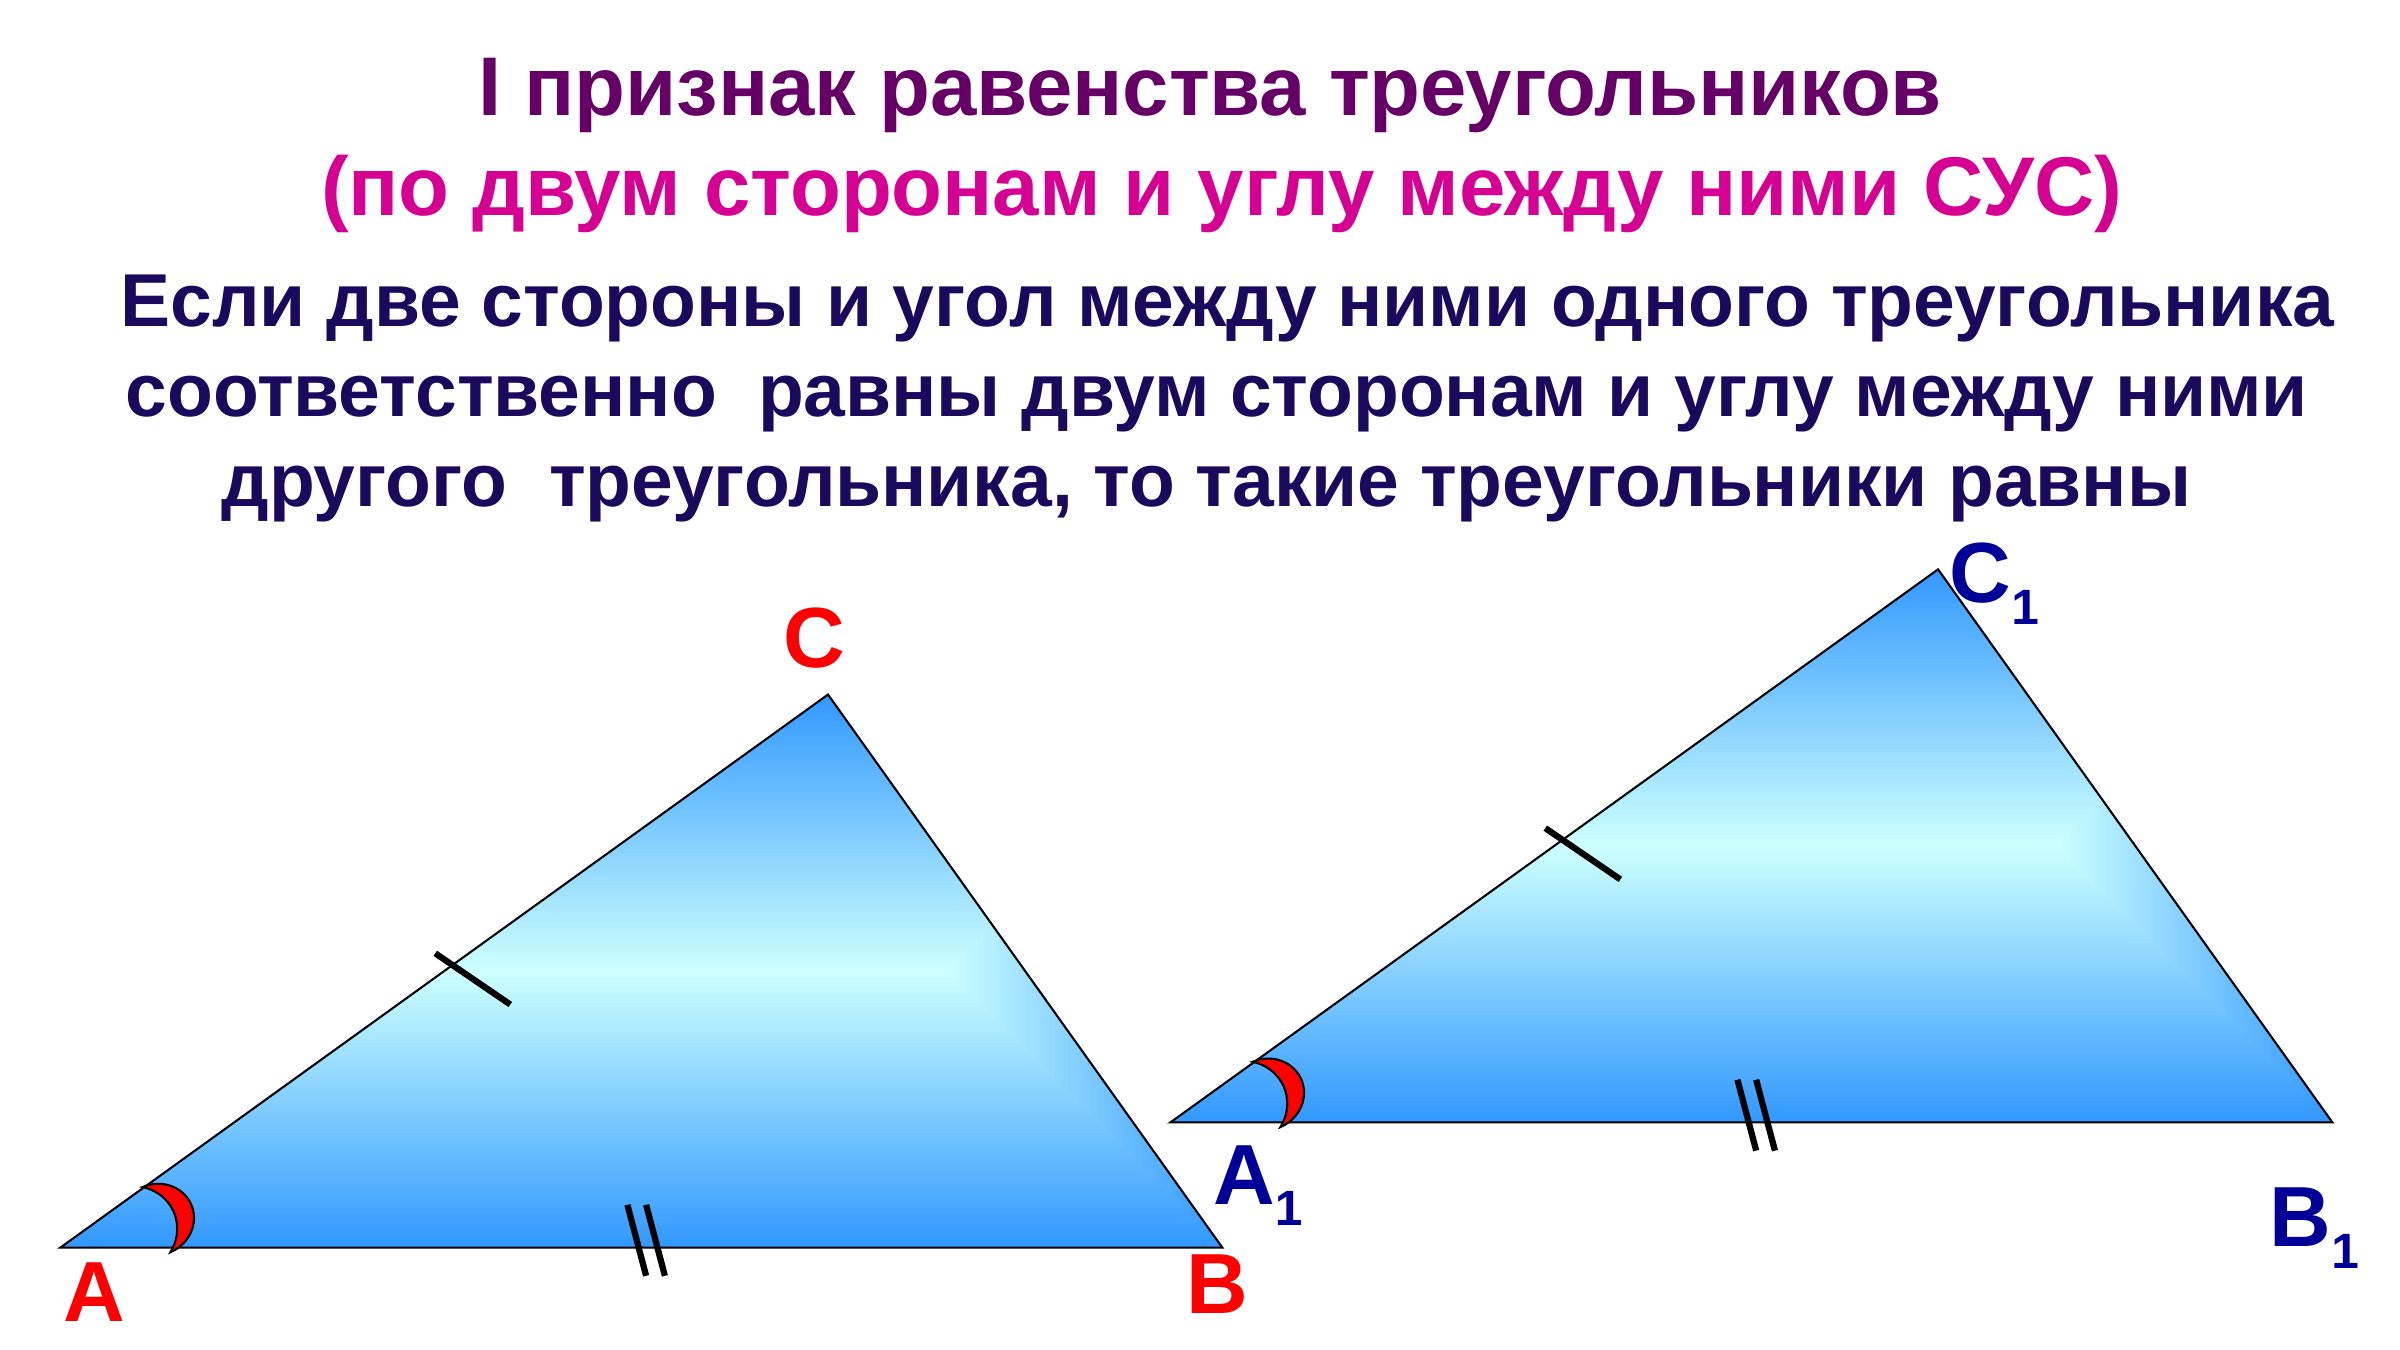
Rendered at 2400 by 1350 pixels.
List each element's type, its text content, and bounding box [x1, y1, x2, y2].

text_box [1170, 1062, 1287, 1123]
text_box [60, 1188, 177, 1248]
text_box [627, 1204, 666, 1277]
text_box Если две стороны и угол между ними одного треугольника соответственно равны двум сторонам и углу между ними другого треугольника, то такие треугольники равны [35, 243, 2400, 529]
text_box I признак равенства треугольников (по двум сторонам и углу между ними СУС) [84, 24, 2360, 240]
text_box [1258, 576, 2333, 1123]
text_box [147, 694, 1223, 1248]
text_box [1252, 1058, 1305, 1128]
text_box А1 [1191, 1108, 1325, 1247]
text_box [142, 1183, 195, 1253]
text_box С1 [1928, 506, 2061, 645]
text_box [1737, 1079, 1776, 1151]
text_box А [41, 1224, 147, 1349]
text_box С [762, 571, 859, 696]
text_box В [1164, 1217, 1270, 1342]
text_box В1 [2248, 1150, 2381, 1289]
